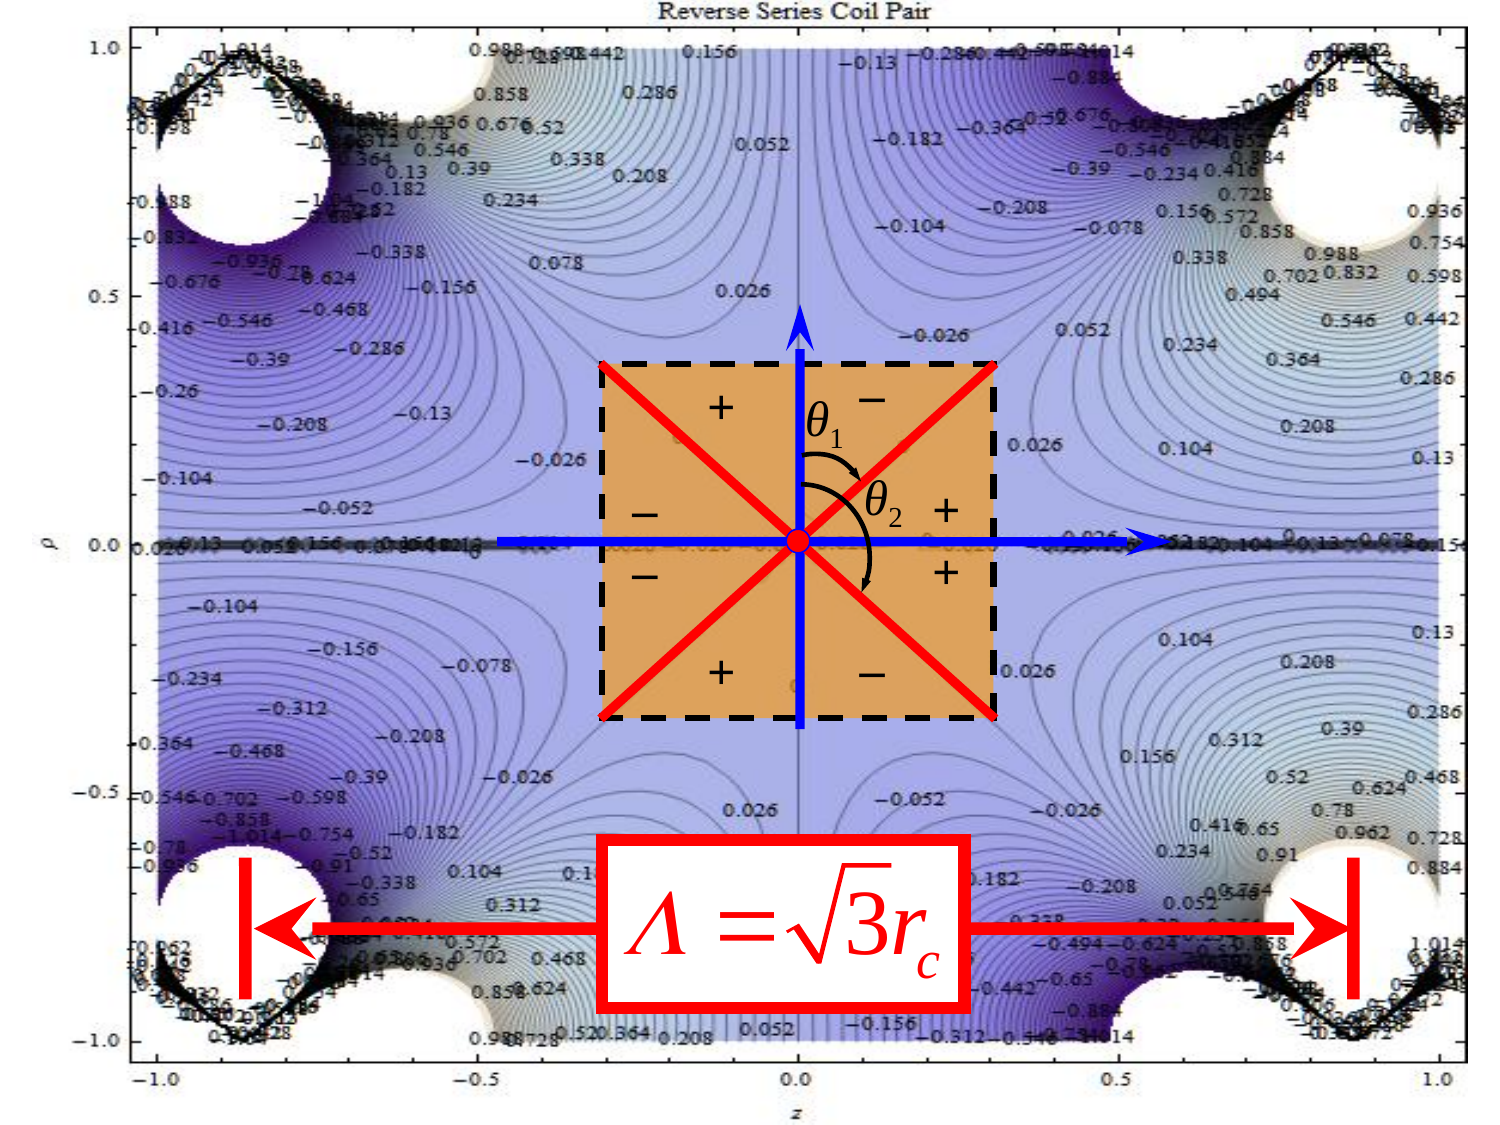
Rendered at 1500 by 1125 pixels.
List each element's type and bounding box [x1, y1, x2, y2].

text_box [608, 845, 959, 1002]
text_box [496, 303, 1173, 730]
picture [32, 0, 1468, 1125]
